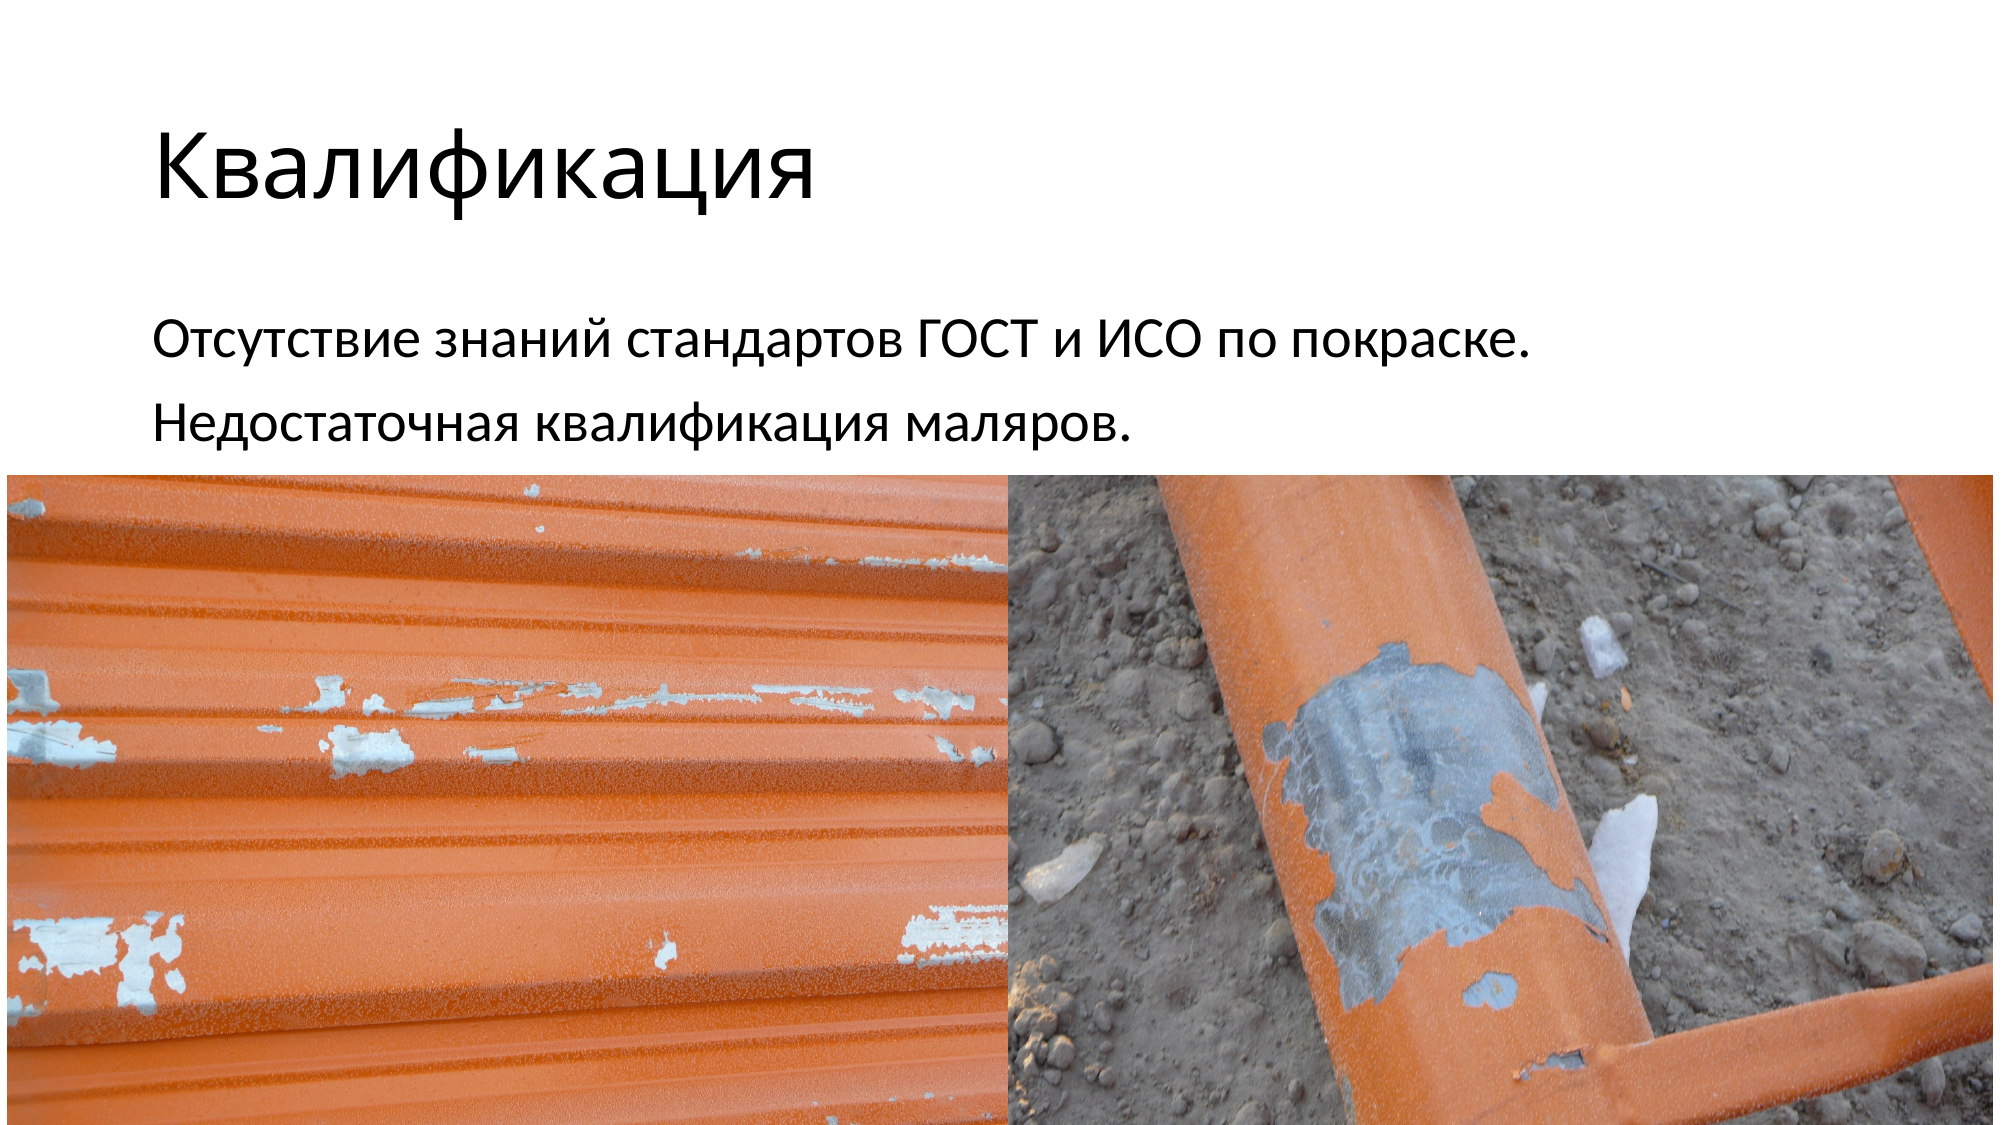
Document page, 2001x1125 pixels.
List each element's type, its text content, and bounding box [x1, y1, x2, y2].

list Отсутствие знаний стандартов ГОСТ и ИСО по покраске. Недостаточная квалификация маляров. [137, 299, 1863, 475]
picture [7, 475, 1993, 1125]
title Квалификация [137, 59, 1863, 278]
